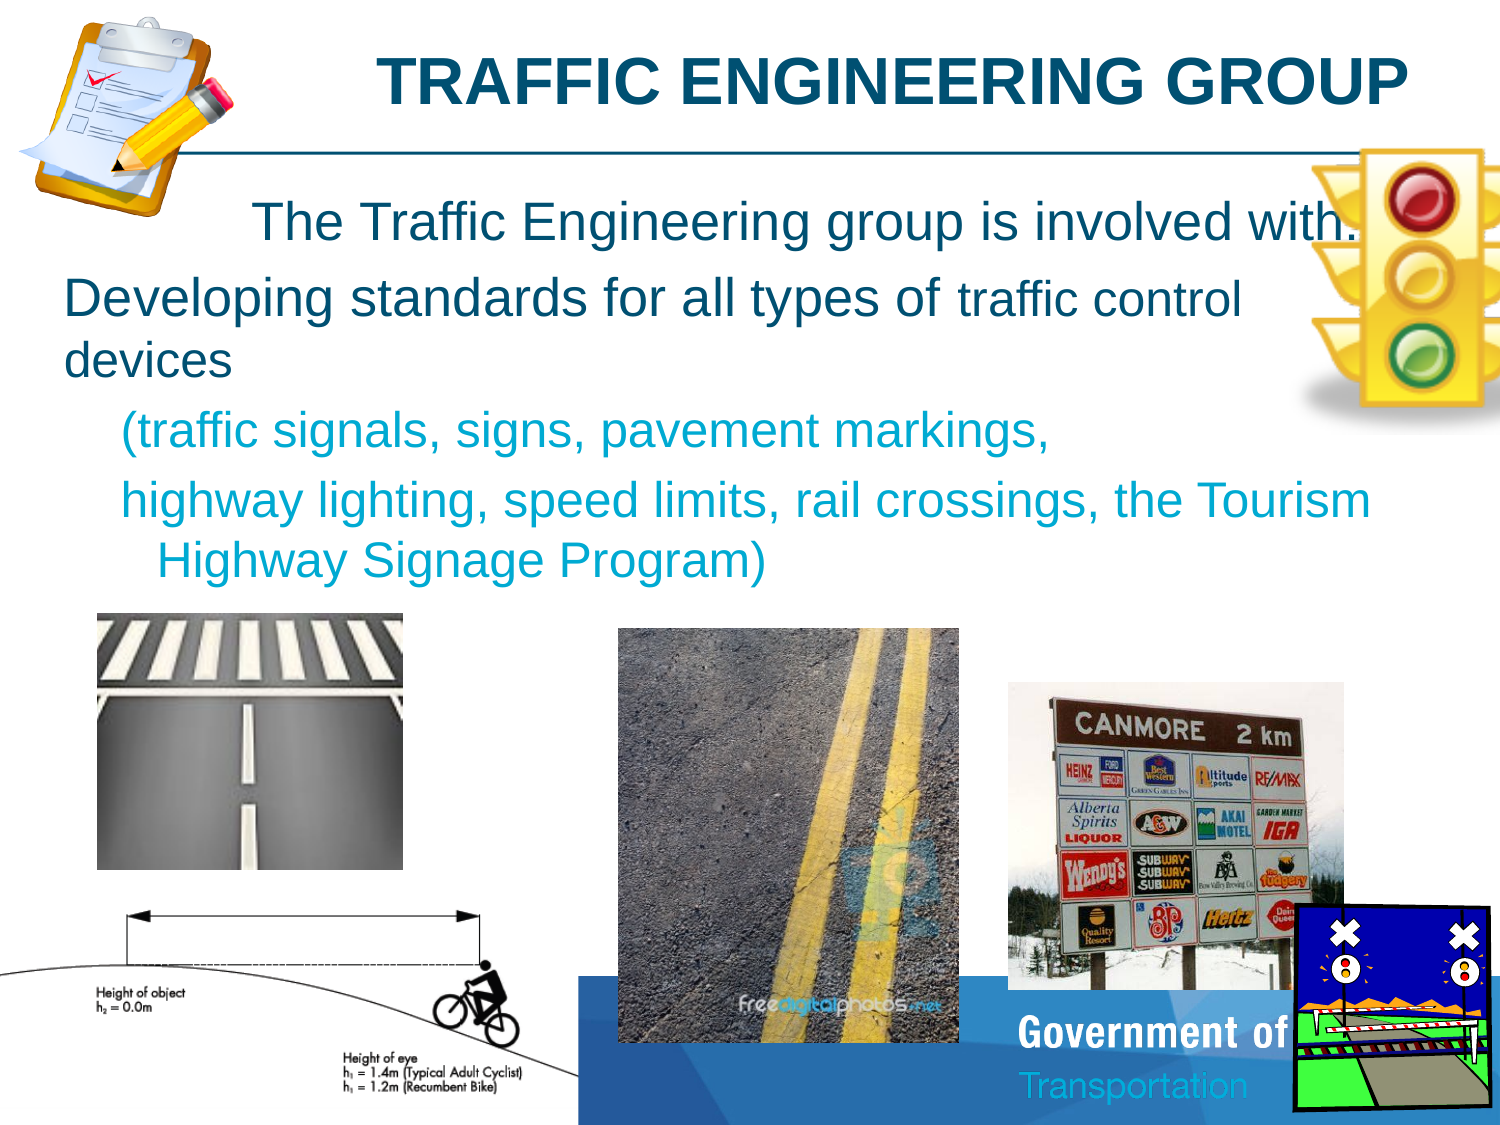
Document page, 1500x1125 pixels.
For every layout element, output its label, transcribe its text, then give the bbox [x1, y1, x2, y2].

list The Traffic Engineering group is involved with: Developing standards for all types of traffic control devices (traffic signals, signs, pavement markings, highway lighting, speed limits, rail crossings, the Tourism Highway Signage Program) [48, 179, 1399, 672]
picture [0, 0, 244, 244]
title TRAFFIC ENGINEERING GROUP [314, 30, 1473, 149]
picture [97, 613, 403, 871]
picture [1270, 134, 1500, 436]
picture [0, 628, 1500, 1125]
